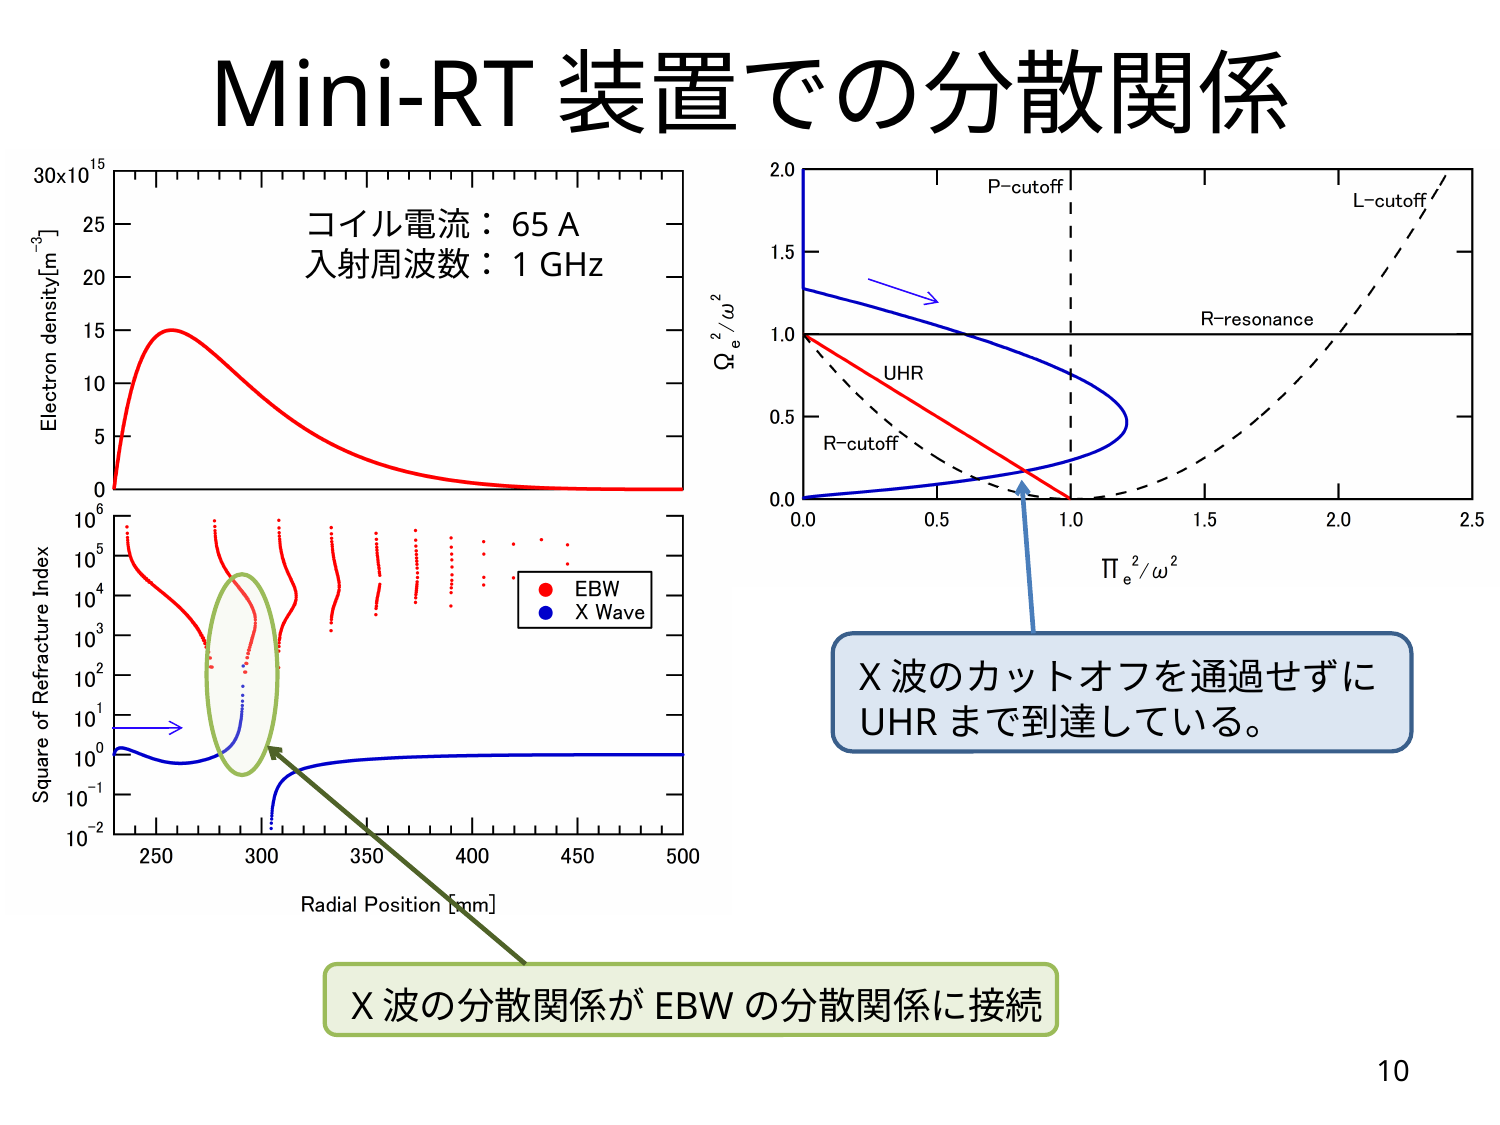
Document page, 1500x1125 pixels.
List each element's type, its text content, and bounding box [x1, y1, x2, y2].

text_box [867, 278, 940, 303]
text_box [266, 745, 526, 965]
text_box [322, 961, 1059, 1038]
slide_number 9 [1074, 1042, 1425, 1103]
picture [5, 148, 1500, 916]
text_box X波の分散関係がEBWの分散関係に接続 [336, 974, 1105, 1035]
text_box [830, 631, 1412, 754]
title Mini-RT装置での分散関係 [75, 0, 1425, 147]
text_box X波のカットオフを通過せずにUHRまで到達している。 [844, 645, 1436, 750]
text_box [1021, 479, 1034, 634]
